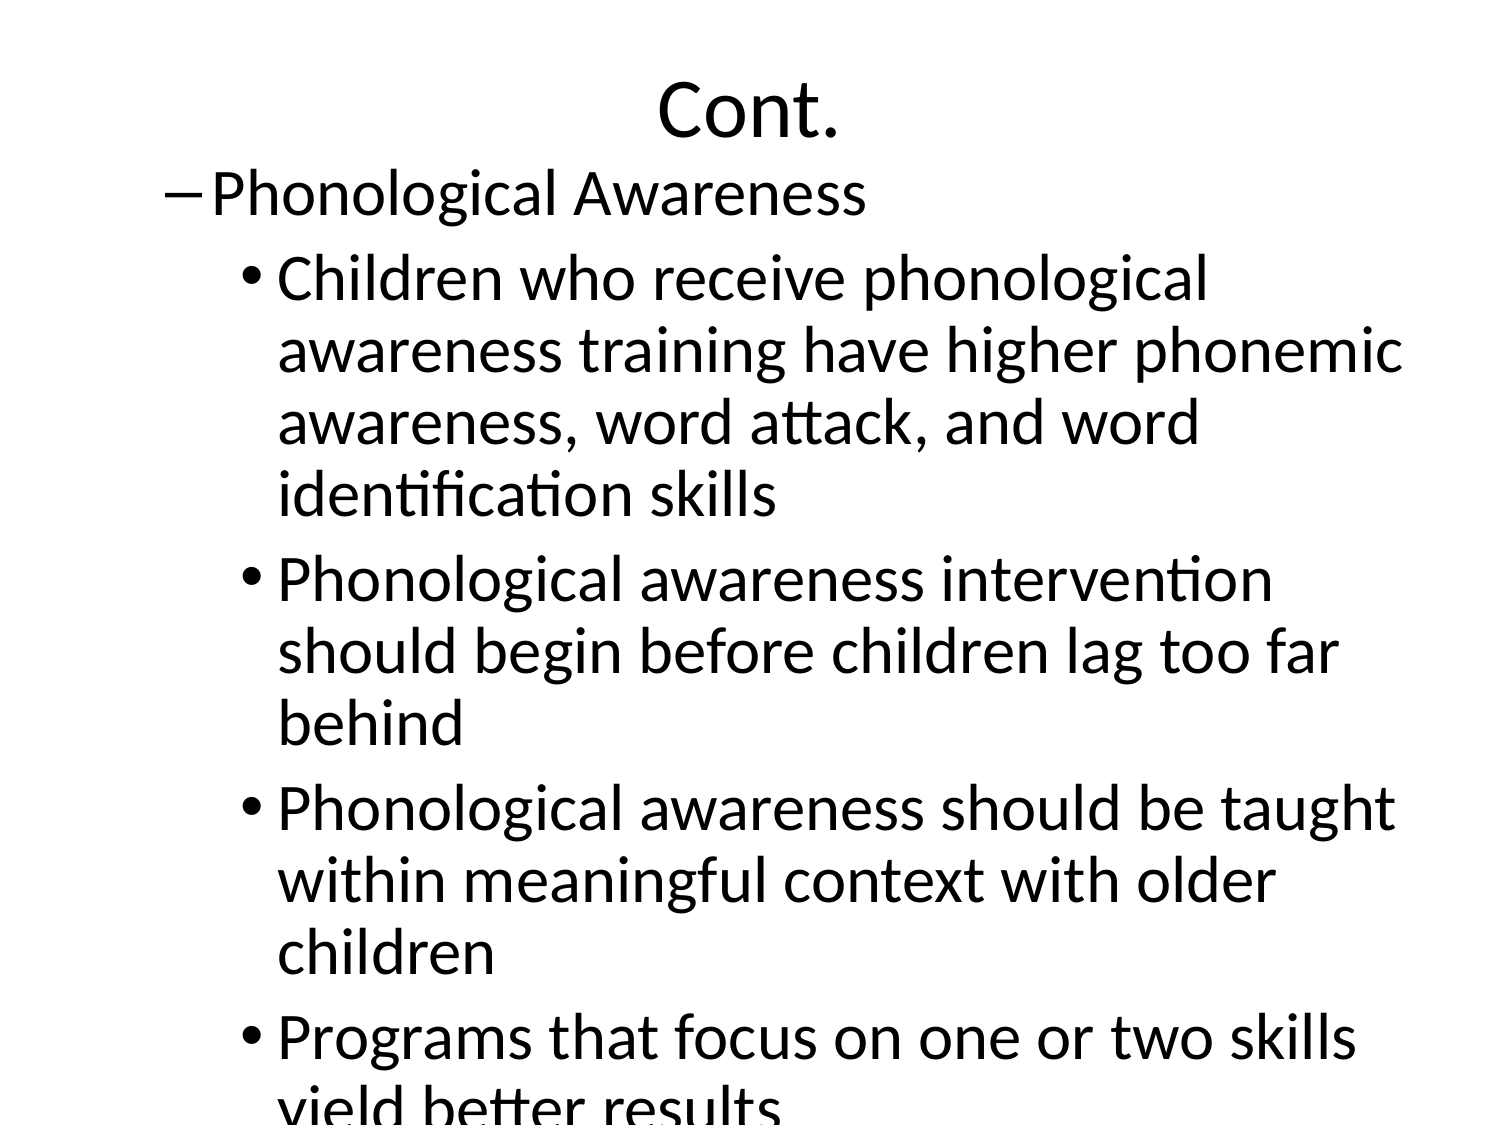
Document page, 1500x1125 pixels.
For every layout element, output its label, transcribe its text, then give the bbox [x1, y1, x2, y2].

title Cont. [75, 45, 1425, 149]
list Phonological Awareness Children who receive phonological awareness training have higher phonemic awareness, word attack, and word identification skills Phonological awareness intervention should begin before children lag too far behind Phonological awareness should be taught within meaningful context with older children Programs that focus on one or two skills yield better results [75, 149, 1425, 1125]
